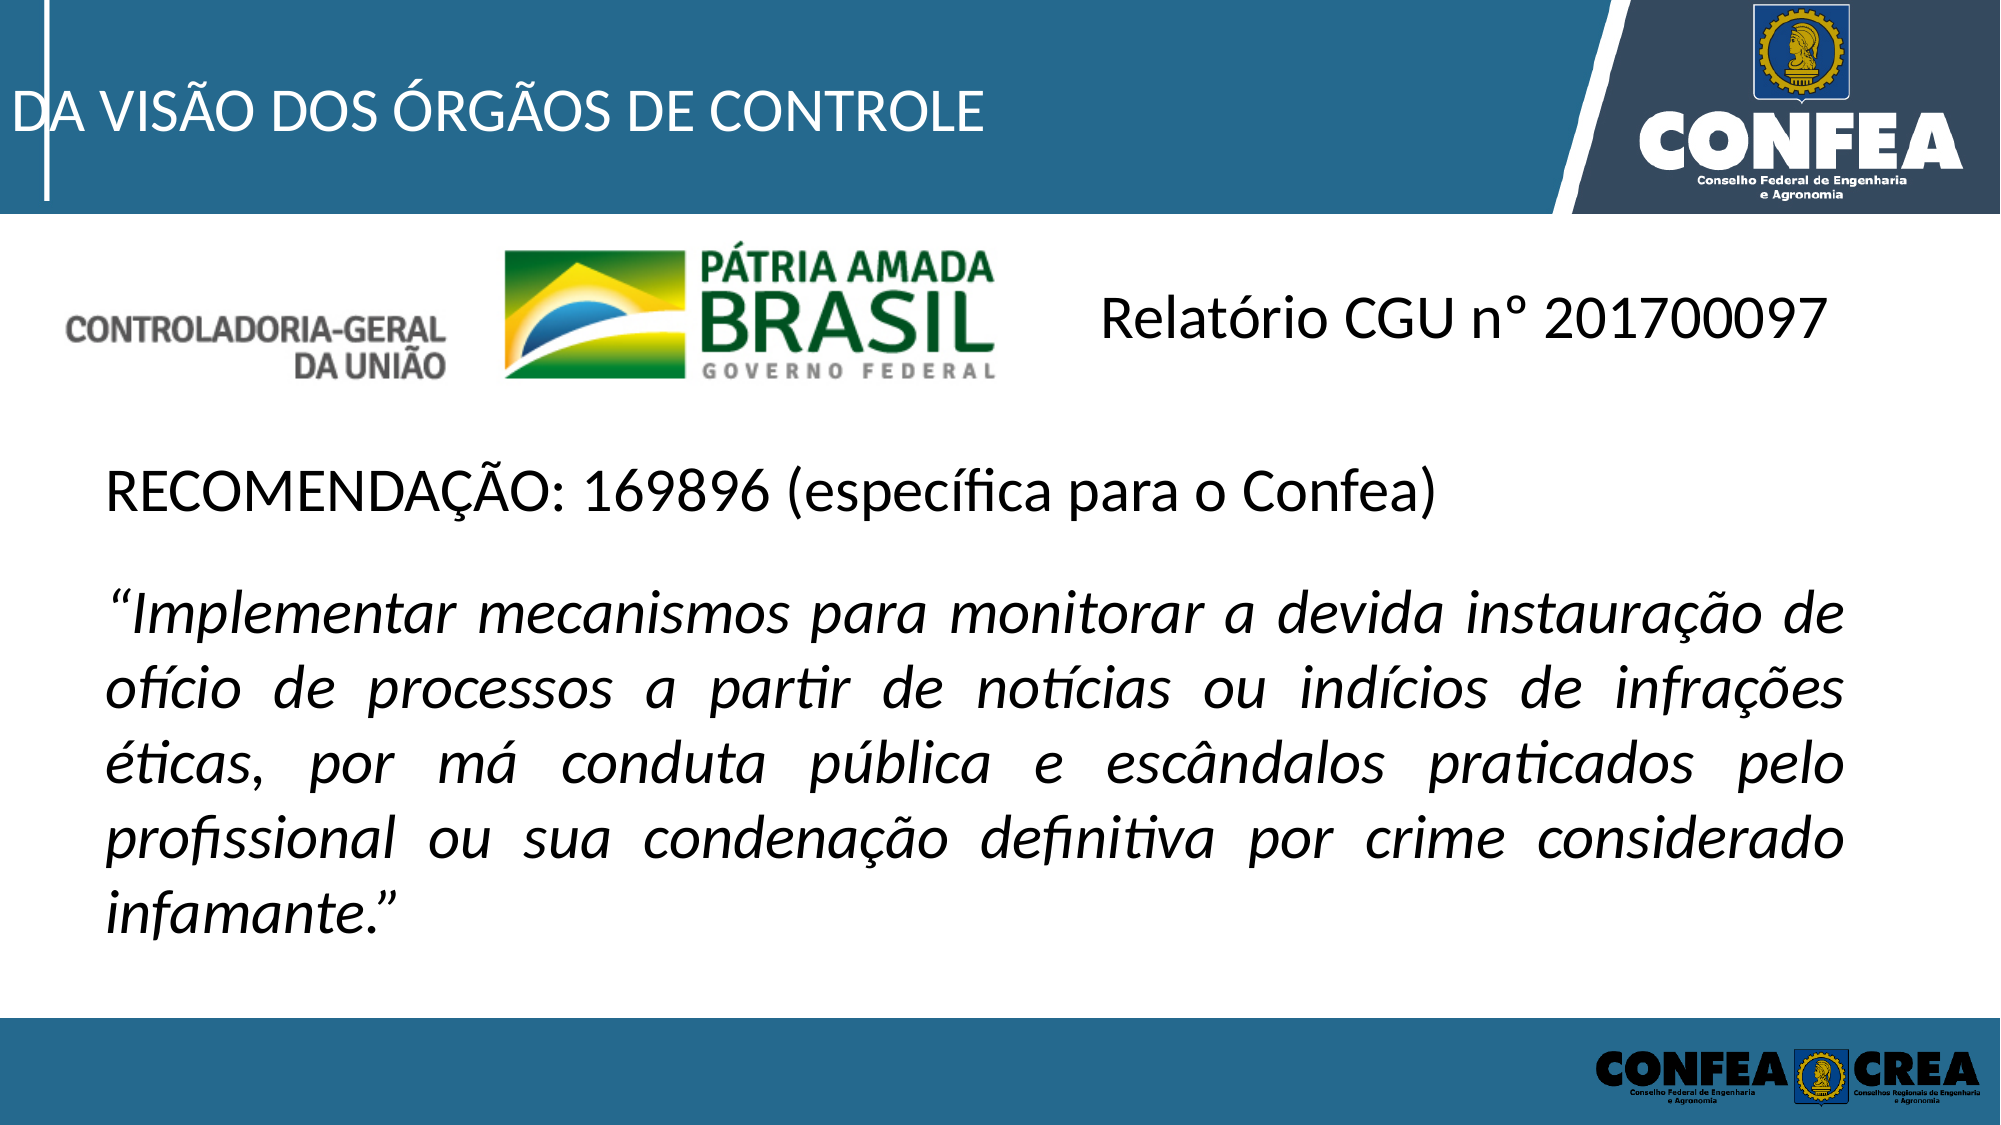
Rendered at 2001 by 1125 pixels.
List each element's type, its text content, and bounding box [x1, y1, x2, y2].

picture [64, 240, 1000, 388]
picture [0, 1018, 2000, 1125]
text_box Relatório CGU nº 201700097 [1085, 268, 1908, 359]
picture [0, 0, 2000, 214]
text_box “Implementar mecanismos para monitorar a devida instauração de ofício de processos a partir de notícias ou indícios de infrações éticas, por má conduta pública e escândalos praticados pelo profissional ou sua condenação definitiva por crime considerado infamante.” [90, 564, 1863, 986]
text_box RECOMENDAÇÃO: 169896 (específica para o Confea) [90, 441, 1601, 531]
